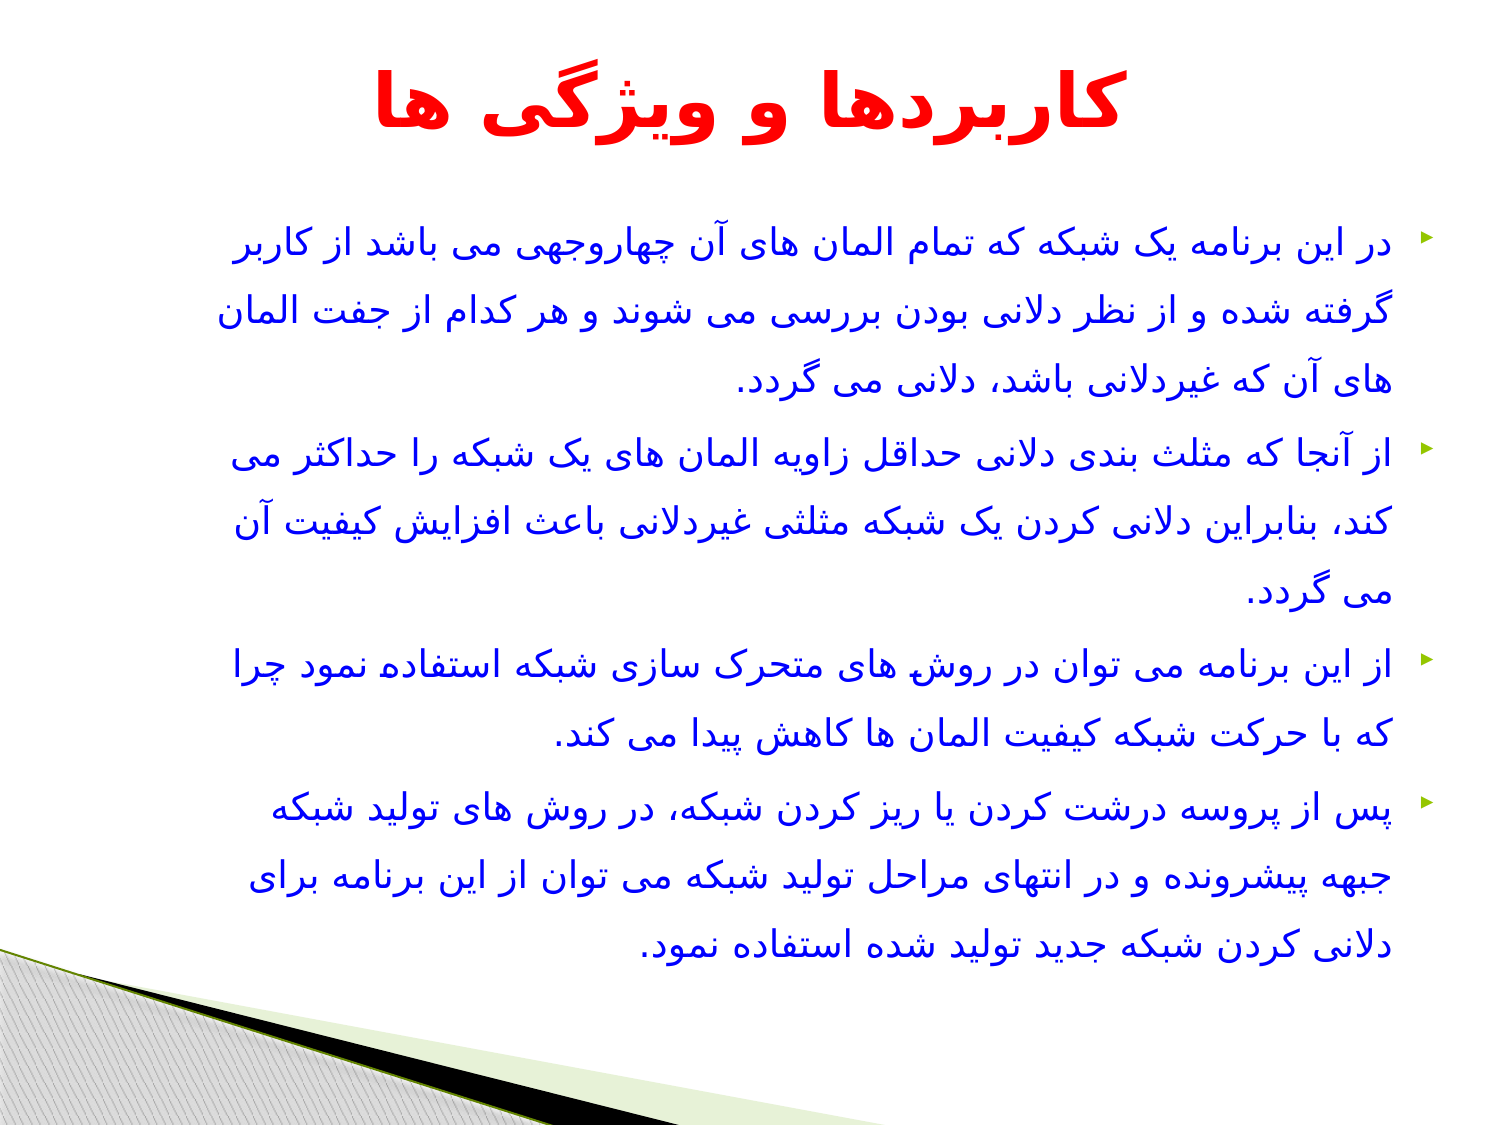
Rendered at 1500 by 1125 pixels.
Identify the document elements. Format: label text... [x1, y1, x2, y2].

title کاربردها و ویژگی ها [75, 3, 1425, 192]
list در این برنامه یک شبکه که تمام المان های آن چهاروجهی می باشد از کاربر گرفته شده و از نظر دلانی بودن بررسی می شوند و هر کدام از جفت المان های آن که غیردلانی باشد، دلانی می گردد. از آنجا که مثلث بندی دلانی حداقل زاویه المان های یک شبکه را حداکثر می کند، بنابراین دلانی کردن یک شبکه مثلثی غیردلانی باعث افزایش کیفیت آن می گردد. از این برنامه می توان در روش های متحرک سازی شبکه استفاده نمود چرا که با حرکت شبکه کیفیت المان ها کاهش پیدا می کند. پس از پروسه درشت کردن یا ریز کردن شبکه، در روش های تولید شبکه جبهه پیشرونده و در انتهای مراحل تولید شبکه می توان از این برنامه برای دلانی کردن شبکه جدید تولید شده استفاده نمود. [174, 187, 1463, 973]
